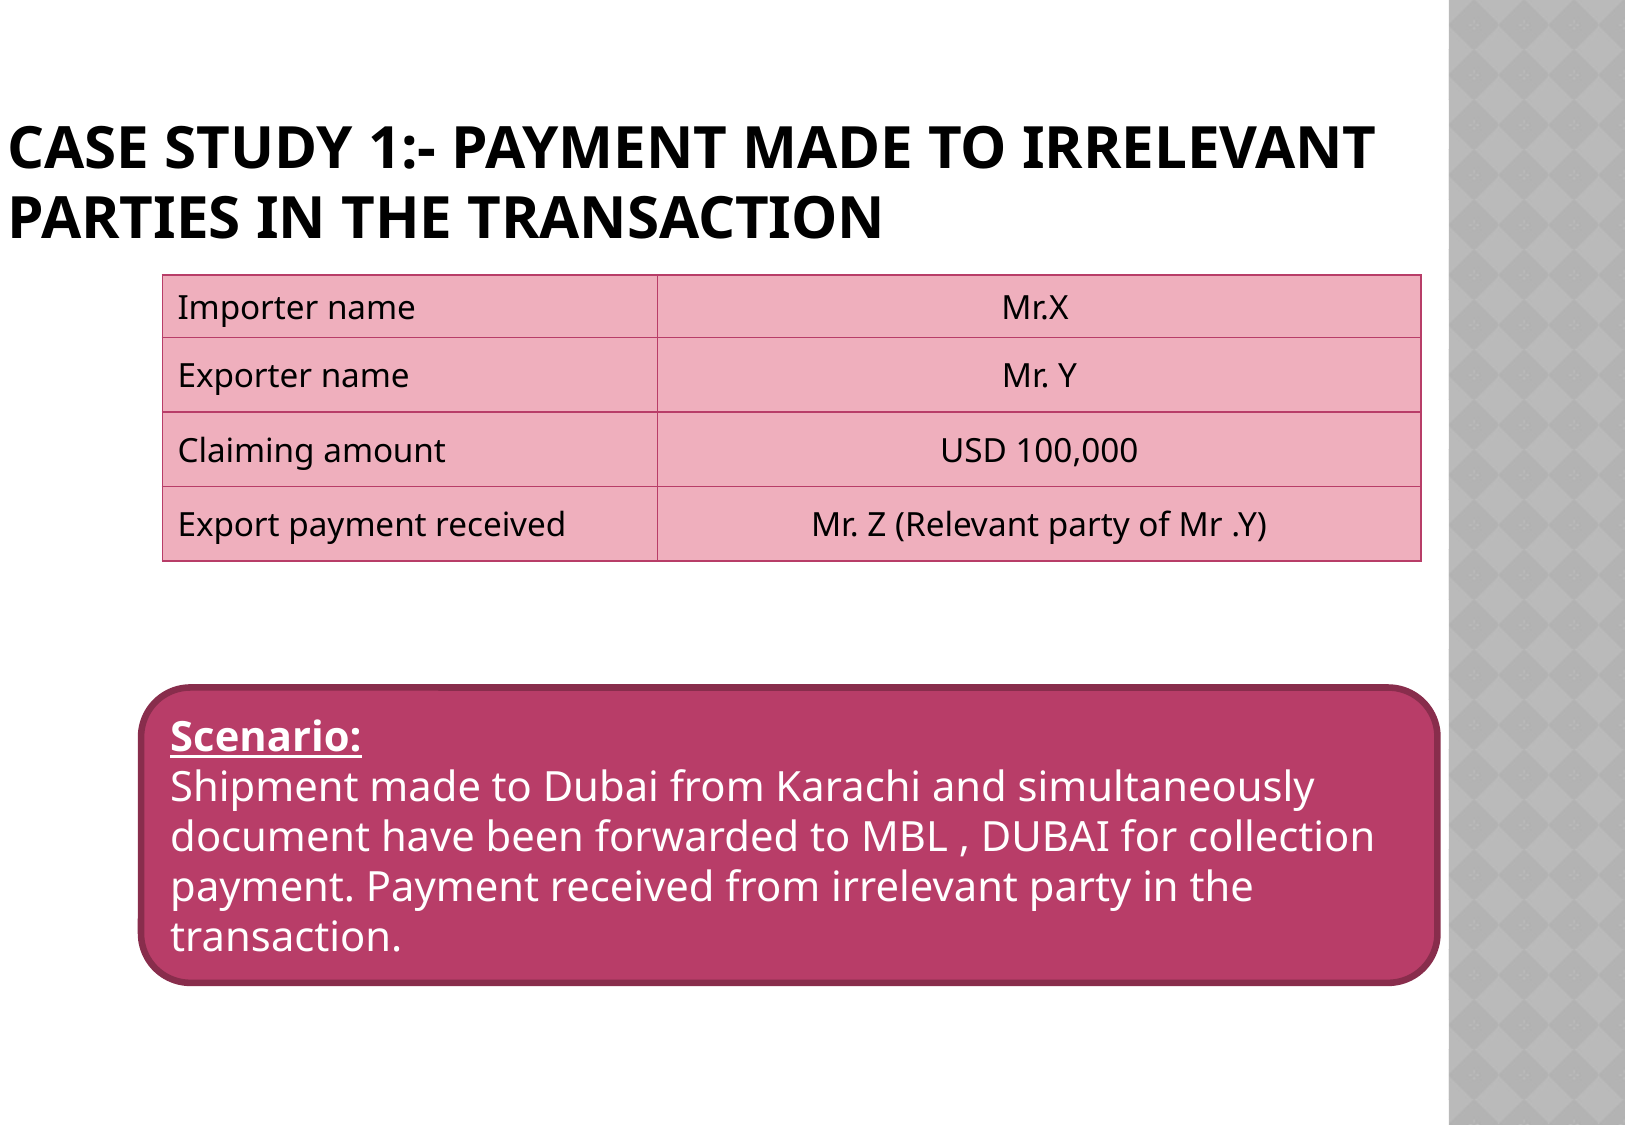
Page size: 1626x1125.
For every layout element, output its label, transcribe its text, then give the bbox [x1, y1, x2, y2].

table_header Importer name [163, 276, 657, 337]
table_cell Mr. Z (Relevant party of Mr .Y) [658, 487, 1420, 560]
table_cell Claiming amount [163, 413, 657, 486]
table_cell Export payment received [163, 487, 657, 560]
table_cell Mr. Y [658, 338, 1420, 411]
table_cell USD 100,000 [658, 413, 1420, 486]
table_cell Exporter name [163, 338, 657, 411]
title Case Study 1:- Payment made to irrelevant parties in the transaction [0, 75, 1463, 250]
table_header Mr.X [658, 276, 1420, 337]
text_box Scenario: Shipment made to Dubai from Karachi and simultaneously document have been forwarded to MBL , DUBAI for collection payment. Payment received from irrelevant party in the transaction. [137, 684, 1441, 987]
